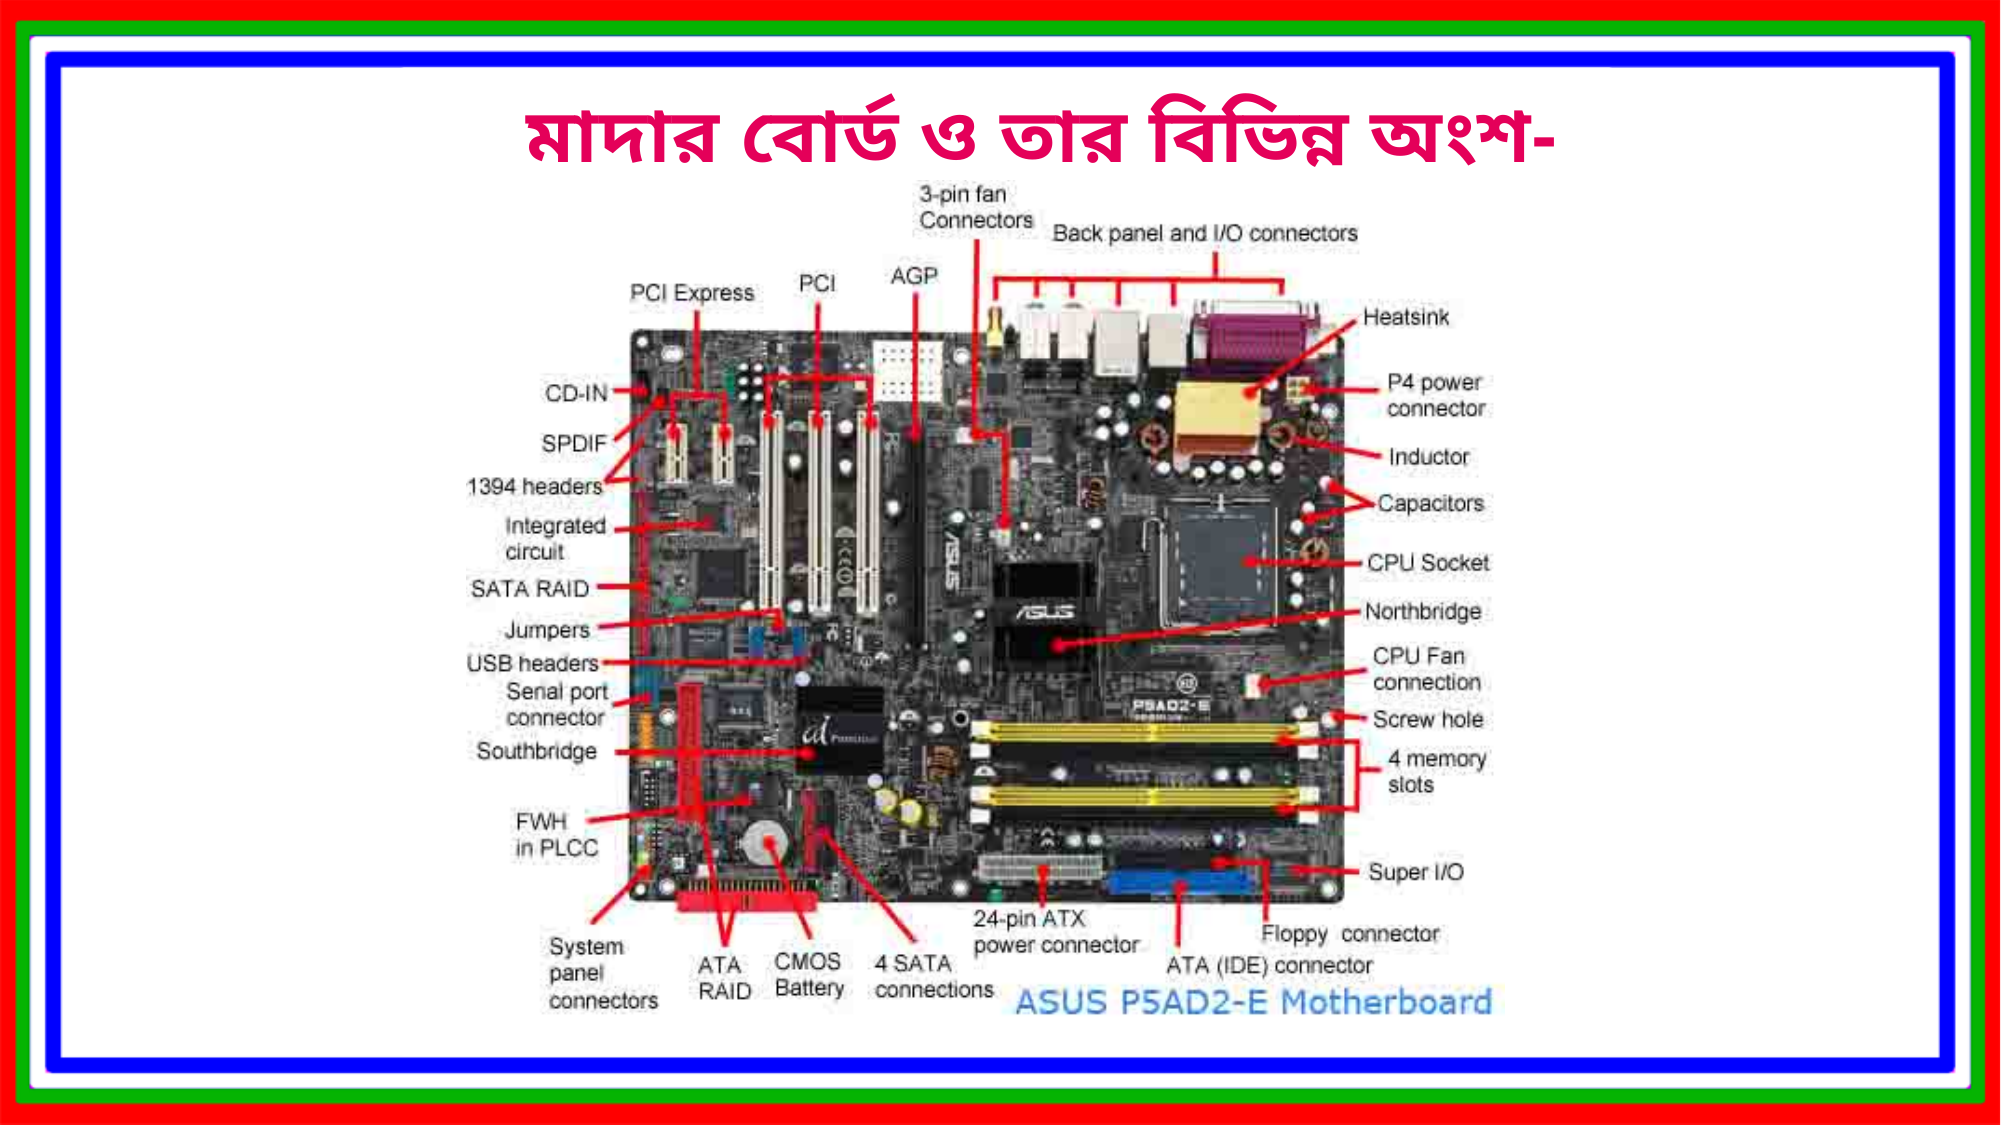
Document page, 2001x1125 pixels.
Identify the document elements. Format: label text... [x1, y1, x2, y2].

picture [0, 0, 2001, 1125]
text_box মাদার বোর্ড ও তার বিভিন্ন অংশ- [511, 79, 1592, 185]
